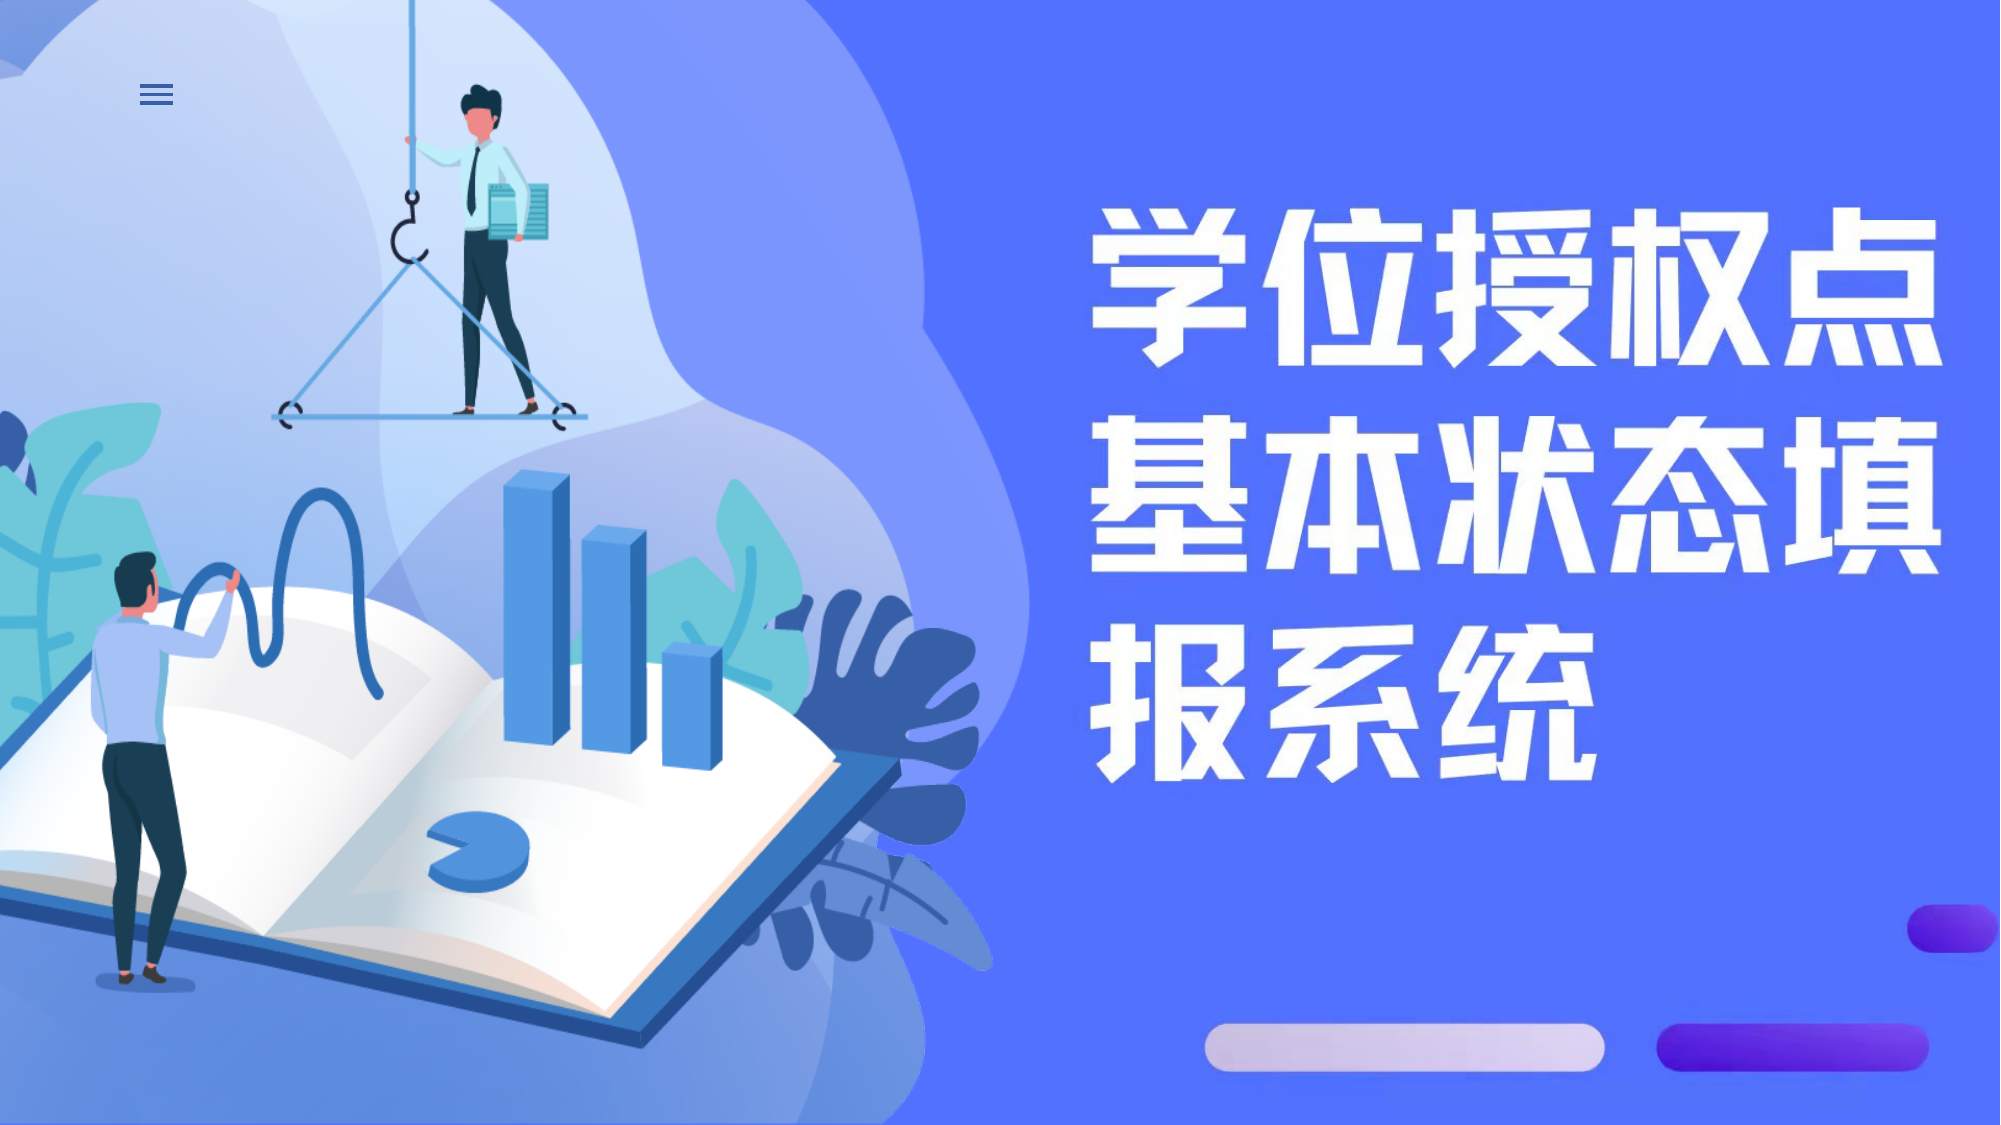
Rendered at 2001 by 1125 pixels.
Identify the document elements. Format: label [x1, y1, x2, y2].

text_box [139, 86, 173, 103]
picture [0, 0, 2000, 1125]
